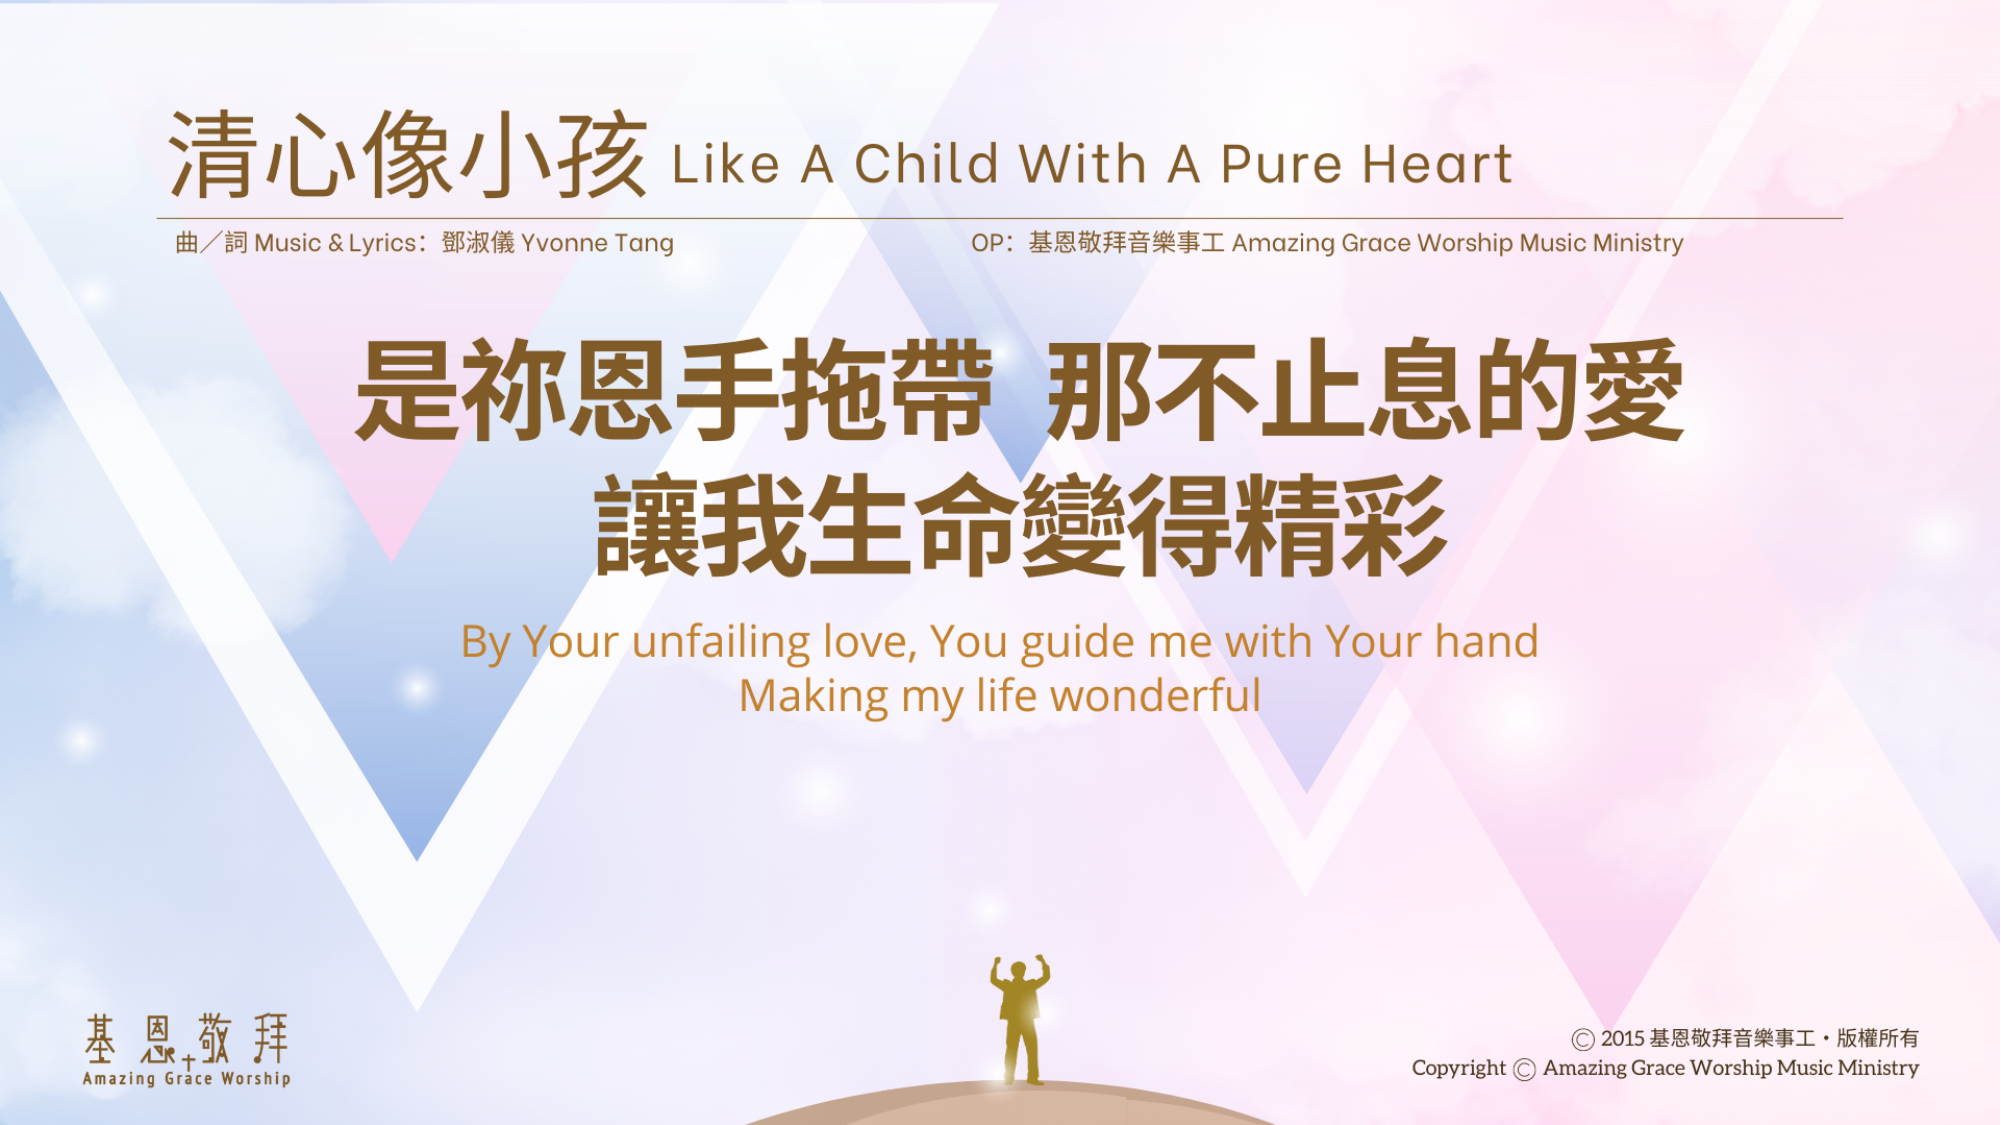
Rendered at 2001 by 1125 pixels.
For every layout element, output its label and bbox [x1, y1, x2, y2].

list [0, 0, 2000, 1125]
